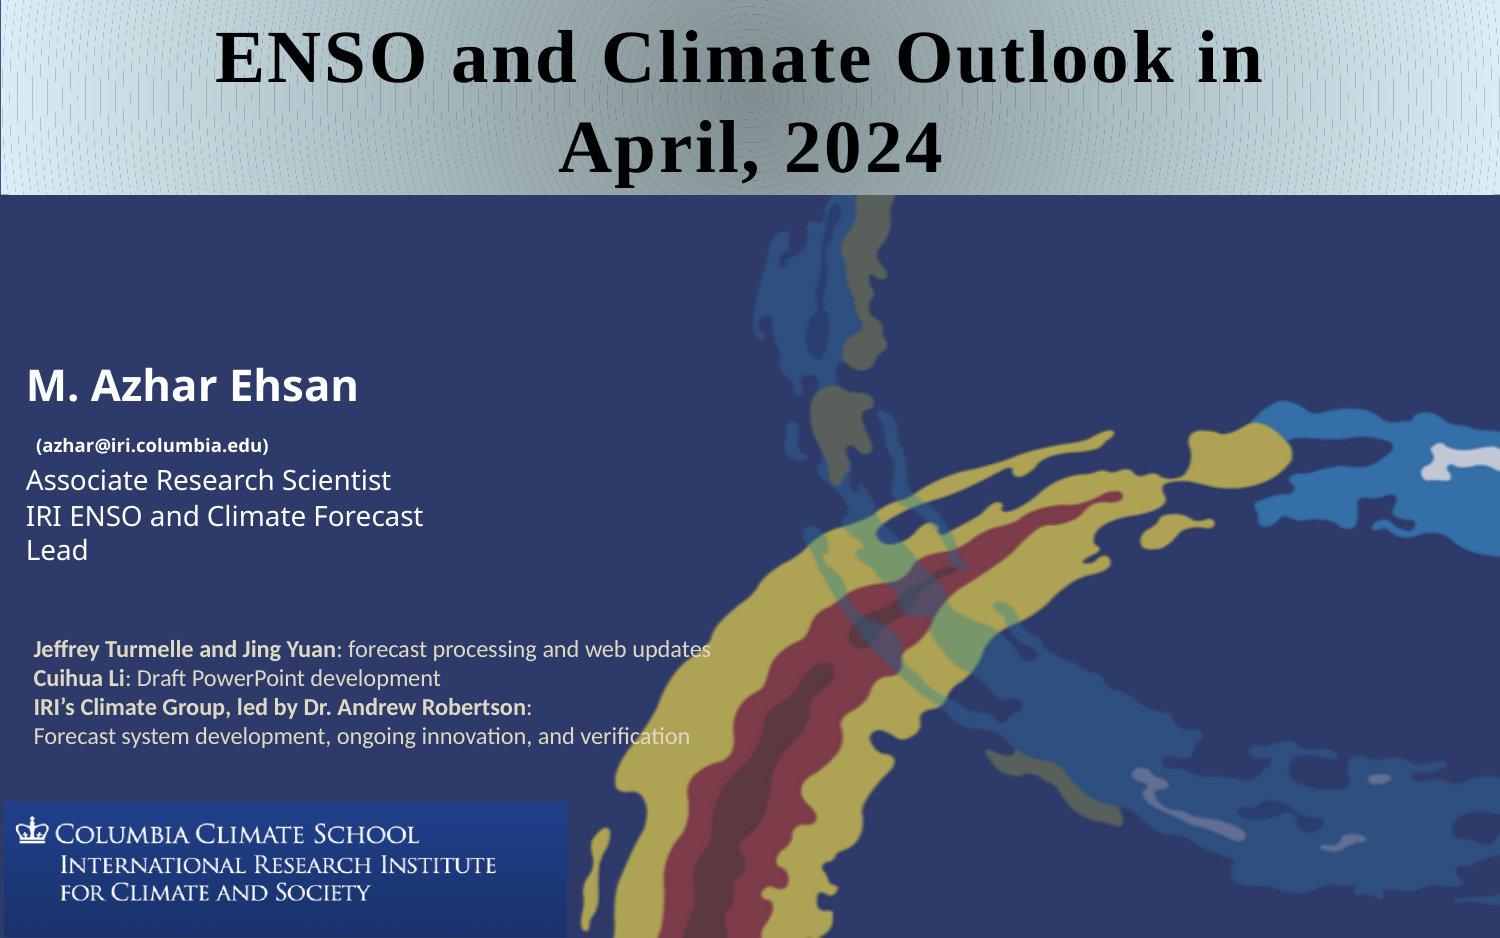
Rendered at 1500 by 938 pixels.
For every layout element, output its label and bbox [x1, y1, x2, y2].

text_box [0, 0, 1500, 938]
